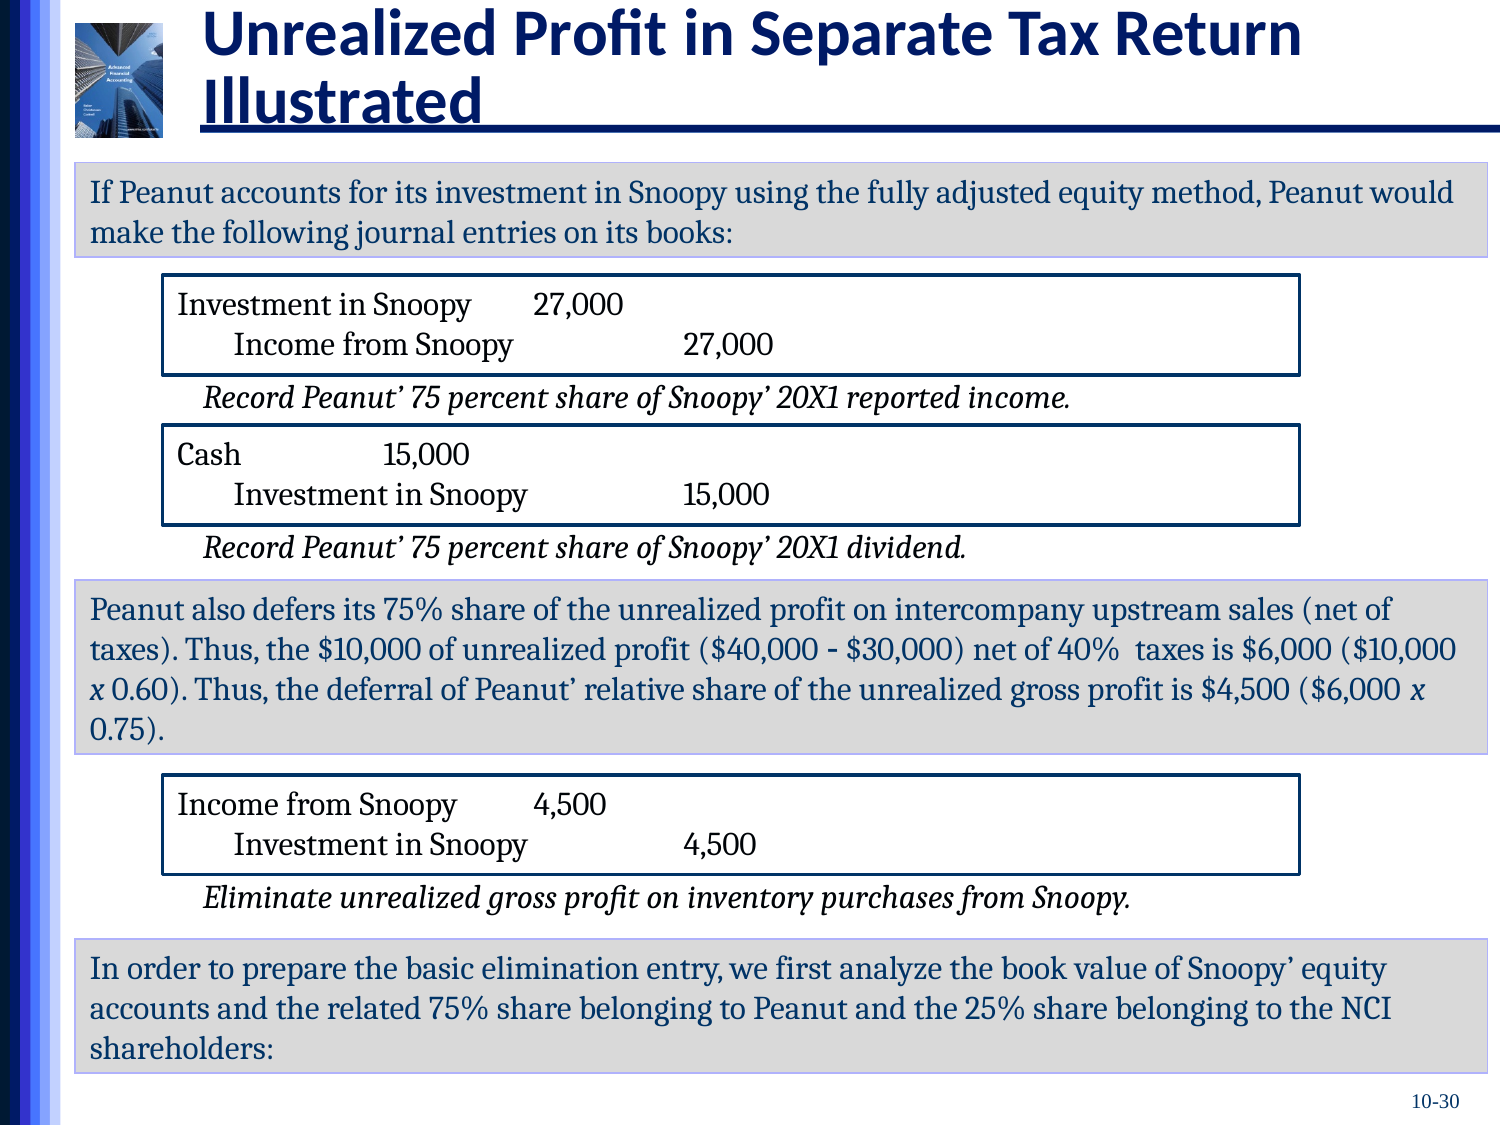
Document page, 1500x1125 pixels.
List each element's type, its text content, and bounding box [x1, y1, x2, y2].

title Unrealized Profit in Separate Tax Return Illustrated [187, 0, 1500, 138]
text_box If Peanut accounts for its investment in Snoopy using the fully adjusted equity method, Peanut would make the following journal entries on its books: [74, 162, 1488, 258]
text_box Peanut also defers its 75% share of the unrealized profit on intercompany upstream sales (net of taxes). Thus, the $10,000 of unrealized profit ($40,000  $30,000) net of 40% taxes is $6,000 ($10,000 x 0.60). Thus, the deferral of Peanut’ relative share of the unrealized gross profit is $4,500 ($6,000 x 0.75). [74, 579, 1488, 755]
picture [75, 23, 163, 138]
text_box Investment in Snoopy 27,000 Income from Snoopy 27,000 Record Peanut’ 75 percent share of Snoopy’ 20X1 reported income. [162, 275, 1300, 375]
text_box Income from Snoopy 4,500 Investment in Snoopy 4,500 Eliminate unrealized gross profit on inventory purchases from Snoopy. [162, 774, 1300, 875]
text_box Cash 15,000 Investment in Snoopy 15,000 Record Peanut’ 75 percent share of Snoopy’ 20X1 dividend. [162, 425, 1300, 525]
text_box In order to prepare the basic elimination entry, we first analyze the book value of Snoopy’ equity accounts and the related 75% share belonging to Peanut and the 25% share belonging to the NCI shareholders: [74, 938, 1488, 1074]
slide_number 10-30 [1114, 1074, 1476, 1121]
